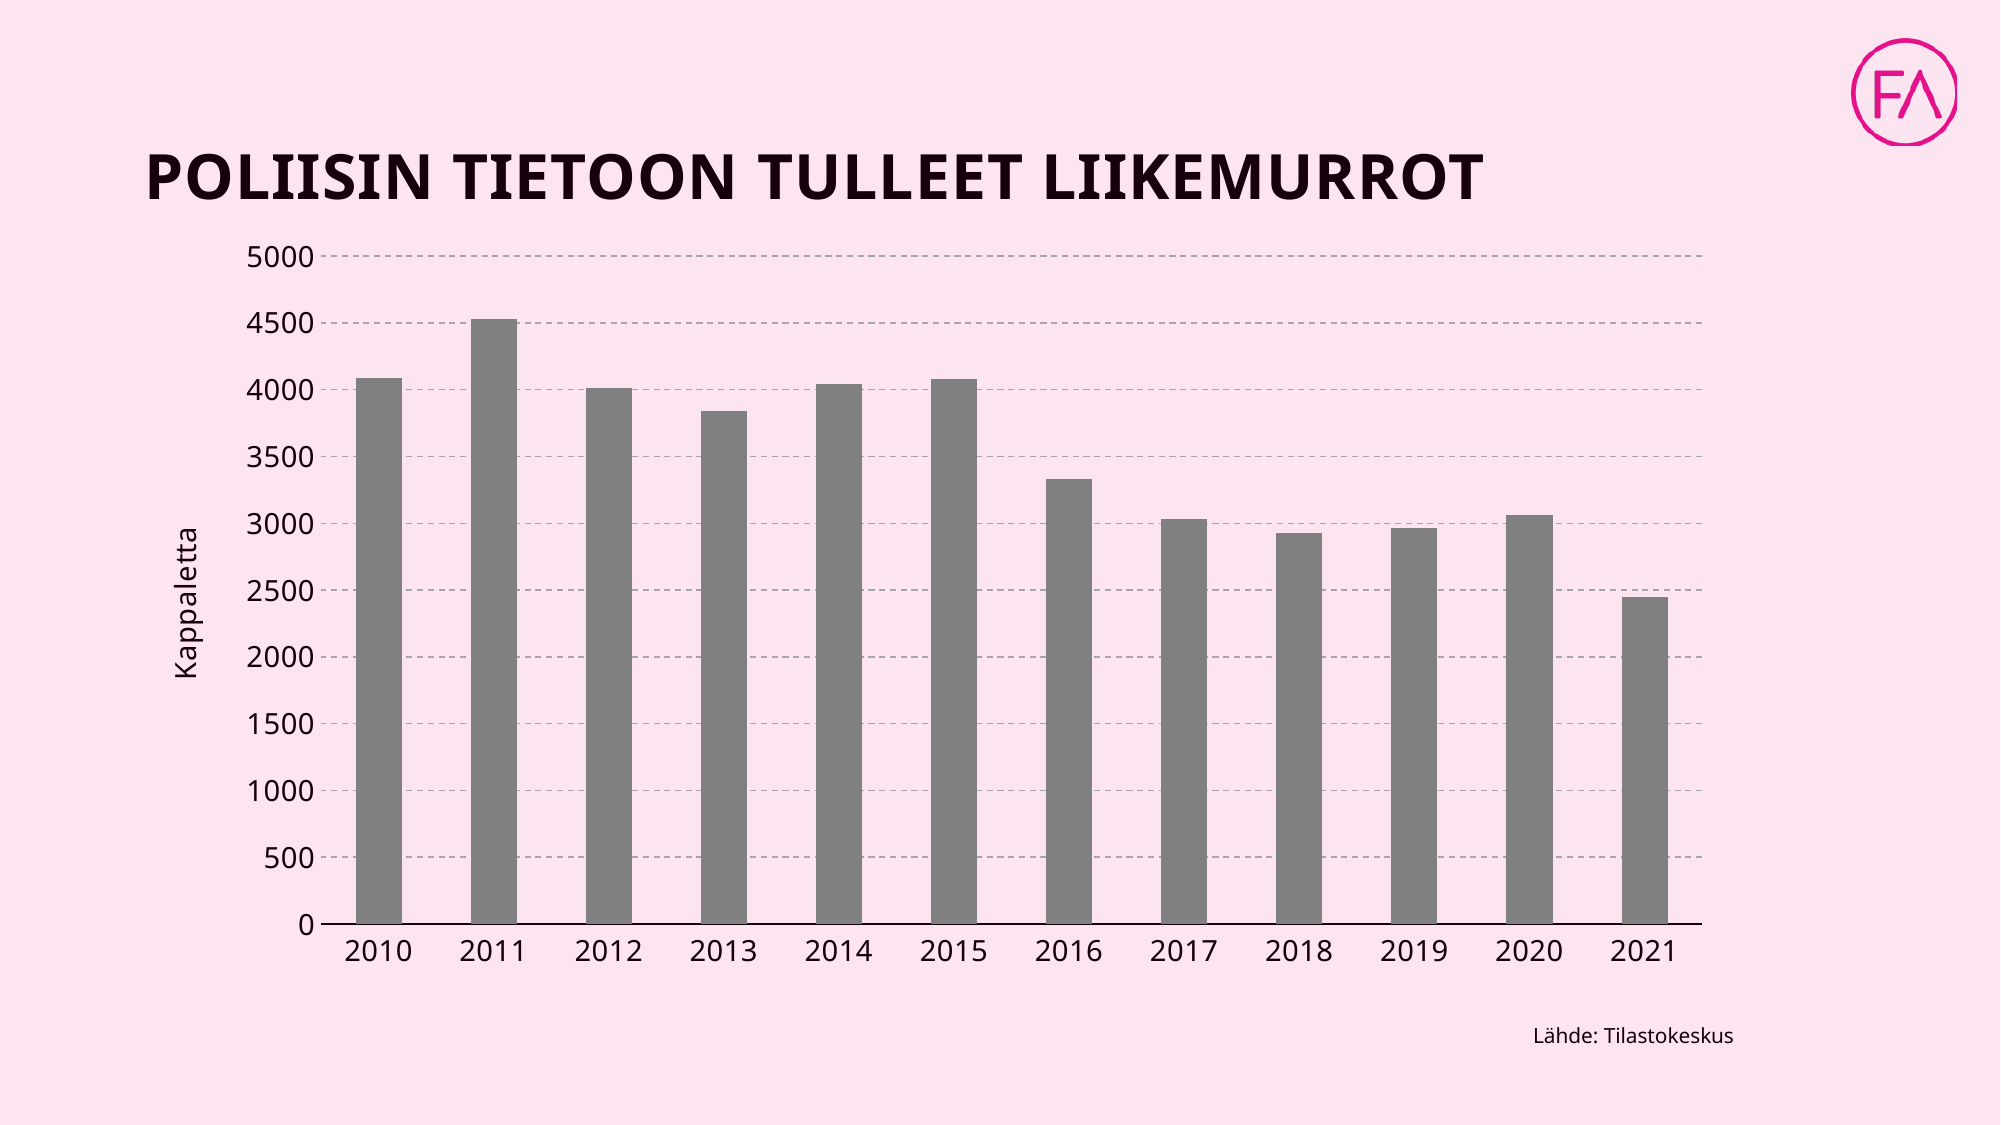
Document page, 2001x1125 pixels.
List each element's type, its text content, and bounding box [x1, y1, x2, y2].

chart [129, 220, 1735, 986]
text_box Lähde: Tilastokeskus [1518, 1015, 1750, 1056]
title Poliisin tietoon tulleet liikemurrot [129, 3, 1805, 221]
